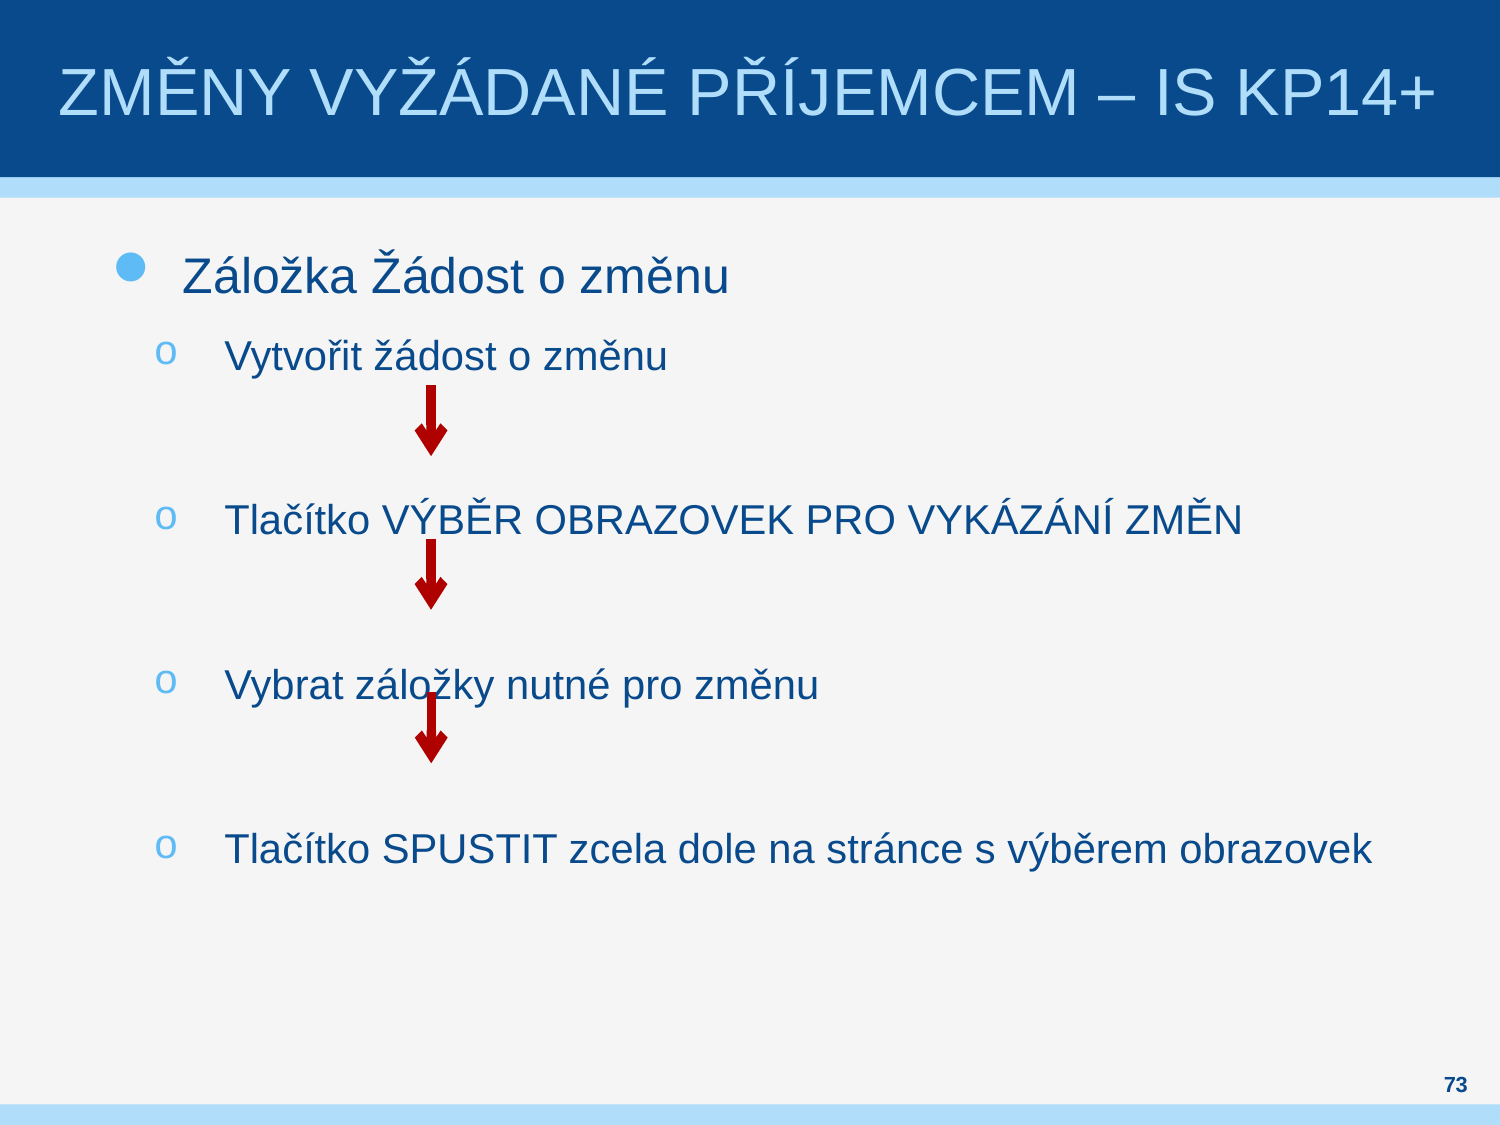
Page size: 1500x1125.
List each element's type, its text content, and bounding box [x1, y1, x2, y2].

title Změny vyžádané příjemcem – IS KP14+ [53, 0, 1471, 178]
slide_number 73 [1417, 1068, 1495, 1099]
list Záložka Žádost o změnu Vytvořit žádost o změnu Tlačítko VÝBĚR OBRAZOVEK PRO VYKÁZÁNÍ ZMĚN Vybrat záložky nutné pro změnu Tlačítko SPUSTIT zcela dole na stránce s výběrem obrazovek [112, 243, 1412, 1071]
